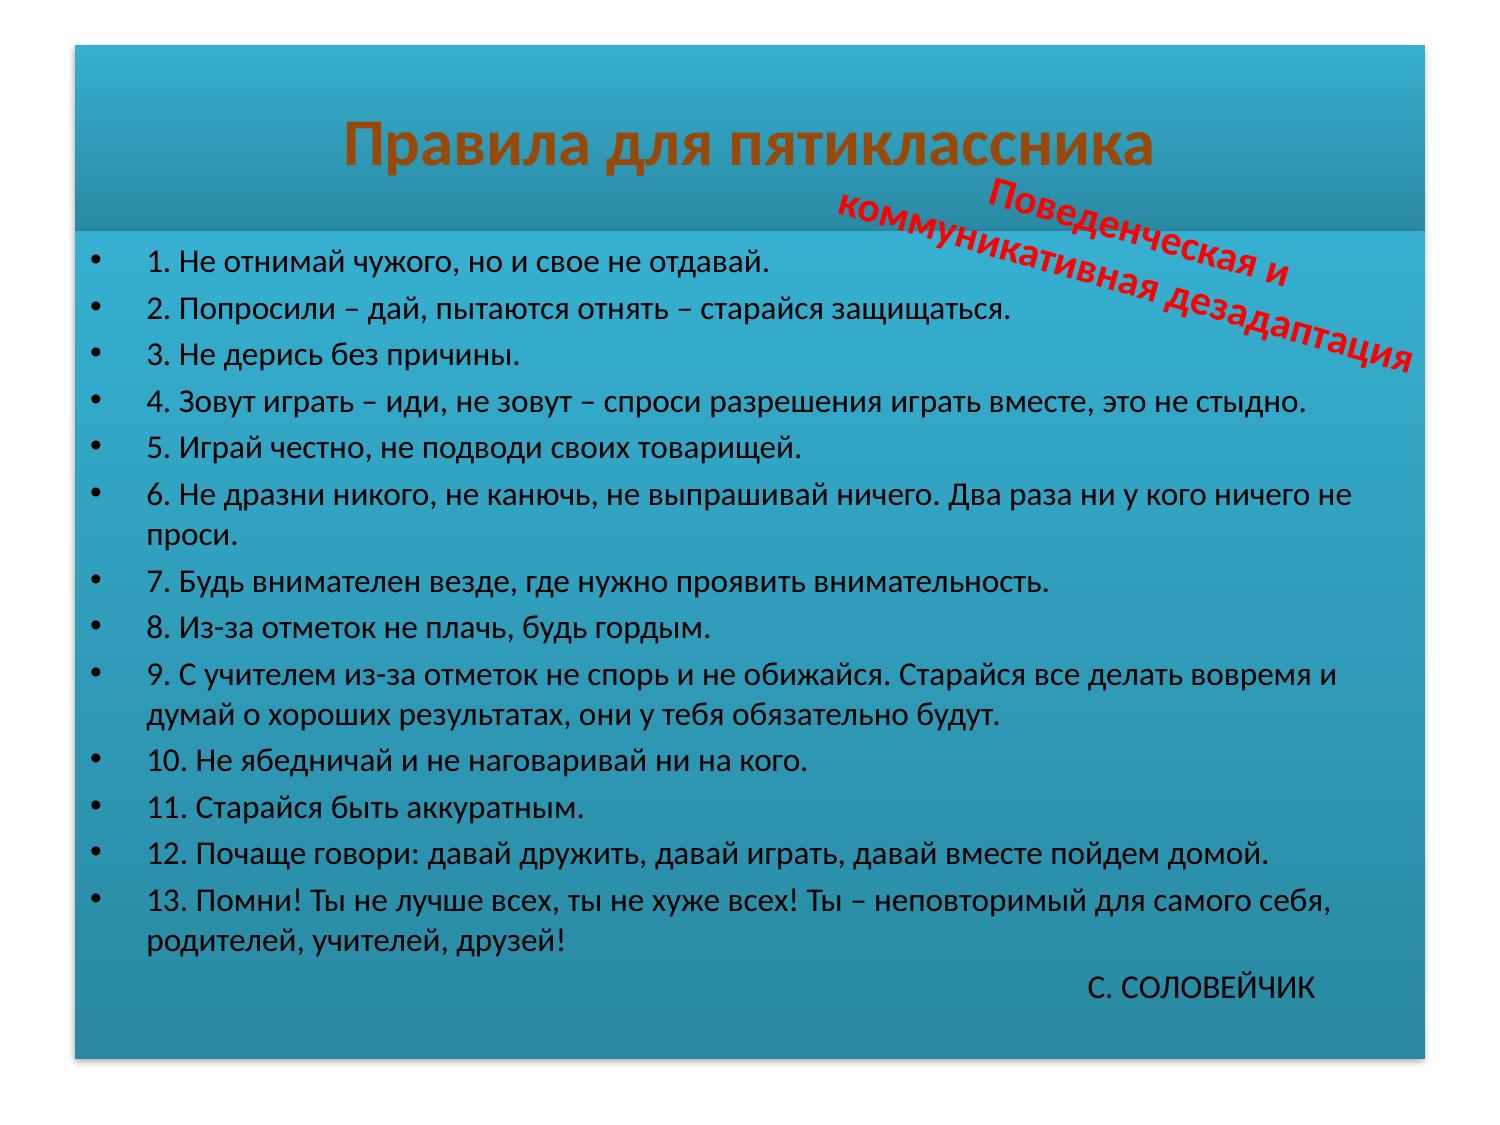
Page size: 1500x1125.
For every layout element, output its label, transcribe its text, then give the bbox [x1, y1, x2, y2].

text_box Поведенческая и коммуникативная дезадаптация [817, 113, 1451, 394]
title Правила для пятиклассника [75, 45, 1425, 230]
list 1. Не отнимай чужого, но и свое не отдавай. 2. Попросили – дай, пытаются отнять – старайся защищаться. 3. Не дерись без причины. 4. Зовут играть – иди, не зовут – спроси разрешения играть вместе, это не стыдно. 5. Играй честно, не подводи своих товарищей. 6. Не дразни никого, не канючь, не выпрашивай ничего. Два раза ни у кого ничего не проси. 7. Будь внимателен везде, где нужно проявить внимательность. 8. Из-за отметок не плачь, будь гордым. 9. С учителем из-за отметок не спорь и не обижайся. Старайся все делать вовремя и думай о хороших результатах, они у тебя обязательно будут. 10. Не ябедничай и не наговаривай ни на кого. 11. Старайся быть аккуратным. 12. Почаще говори: давай дружить, давай играть, давай вместе пойдем домой. 13. Помни! Ты не лучше всех, ты не хуже всех! Ты – неповторимый для самого себя, родителей, учителей, друзей! С. СОЛОВЕЙЧИК [75, 231, 1425, 1059]
